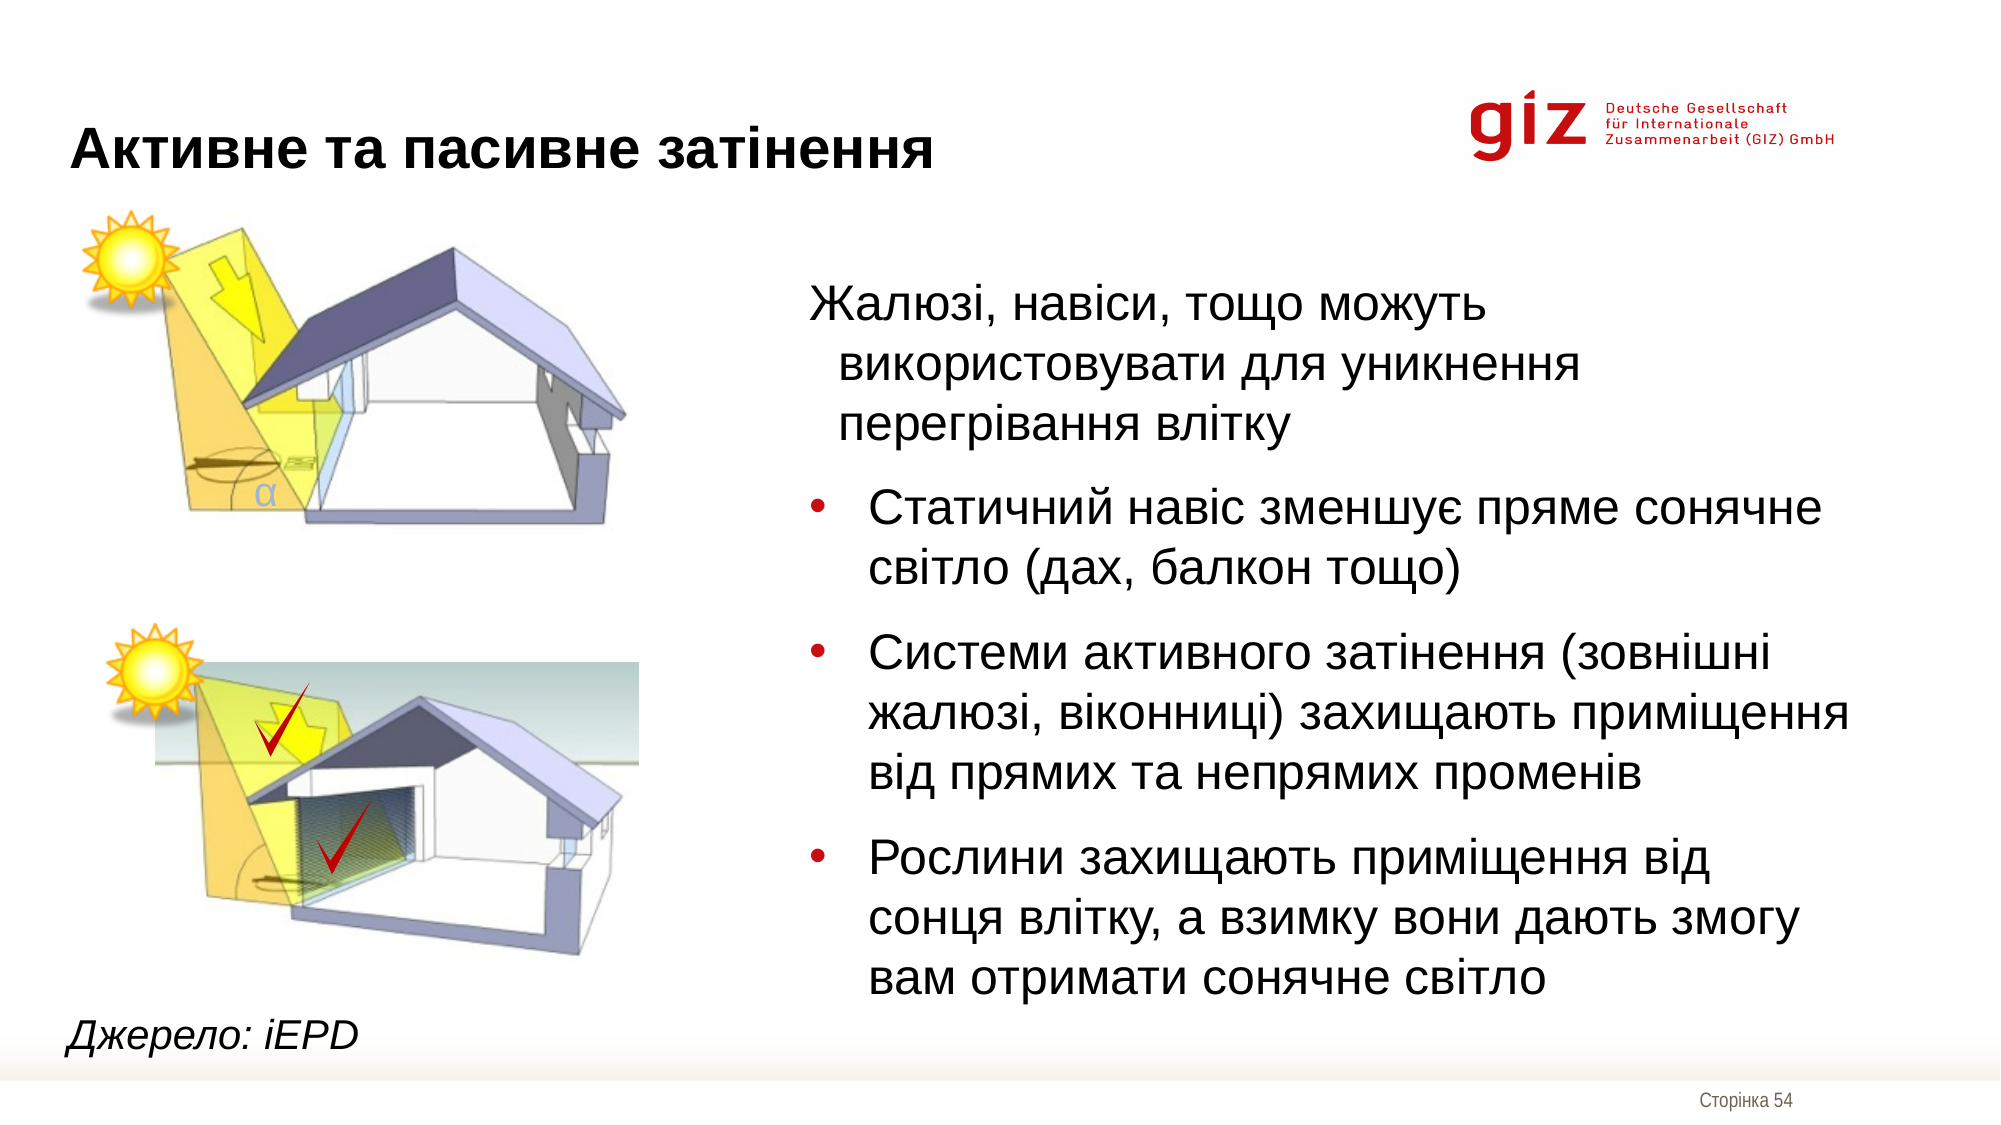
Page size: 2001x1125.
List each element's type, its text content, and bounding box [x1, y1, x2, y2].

text_box Активне та пасивне затінення [54, 56, 1405, 234]
text_box Джерело: iEPD [53, 1000, 487, 1066]
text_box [98, 620, 639, 973]
picture [0, 959, 2000, 1081]
list Жалюзі, навіси, тощо можуть використовувати для уникнення перегрівання влітку Статичний навіс зменшує пряме сонячне світло (дах, балкон тощо) Системи активного затінення (зовнішні жалюзі, віконниці) захищають приміщення від прямих та непрямих променів Рослини захищають приміщення від сонця влітку, а взимку вони дають змогу вам отримати сонячне світло [794, 262, 1872, 1037]
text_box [74, 206, 650, 548]
picture [1432, 57, 1894, 202]
